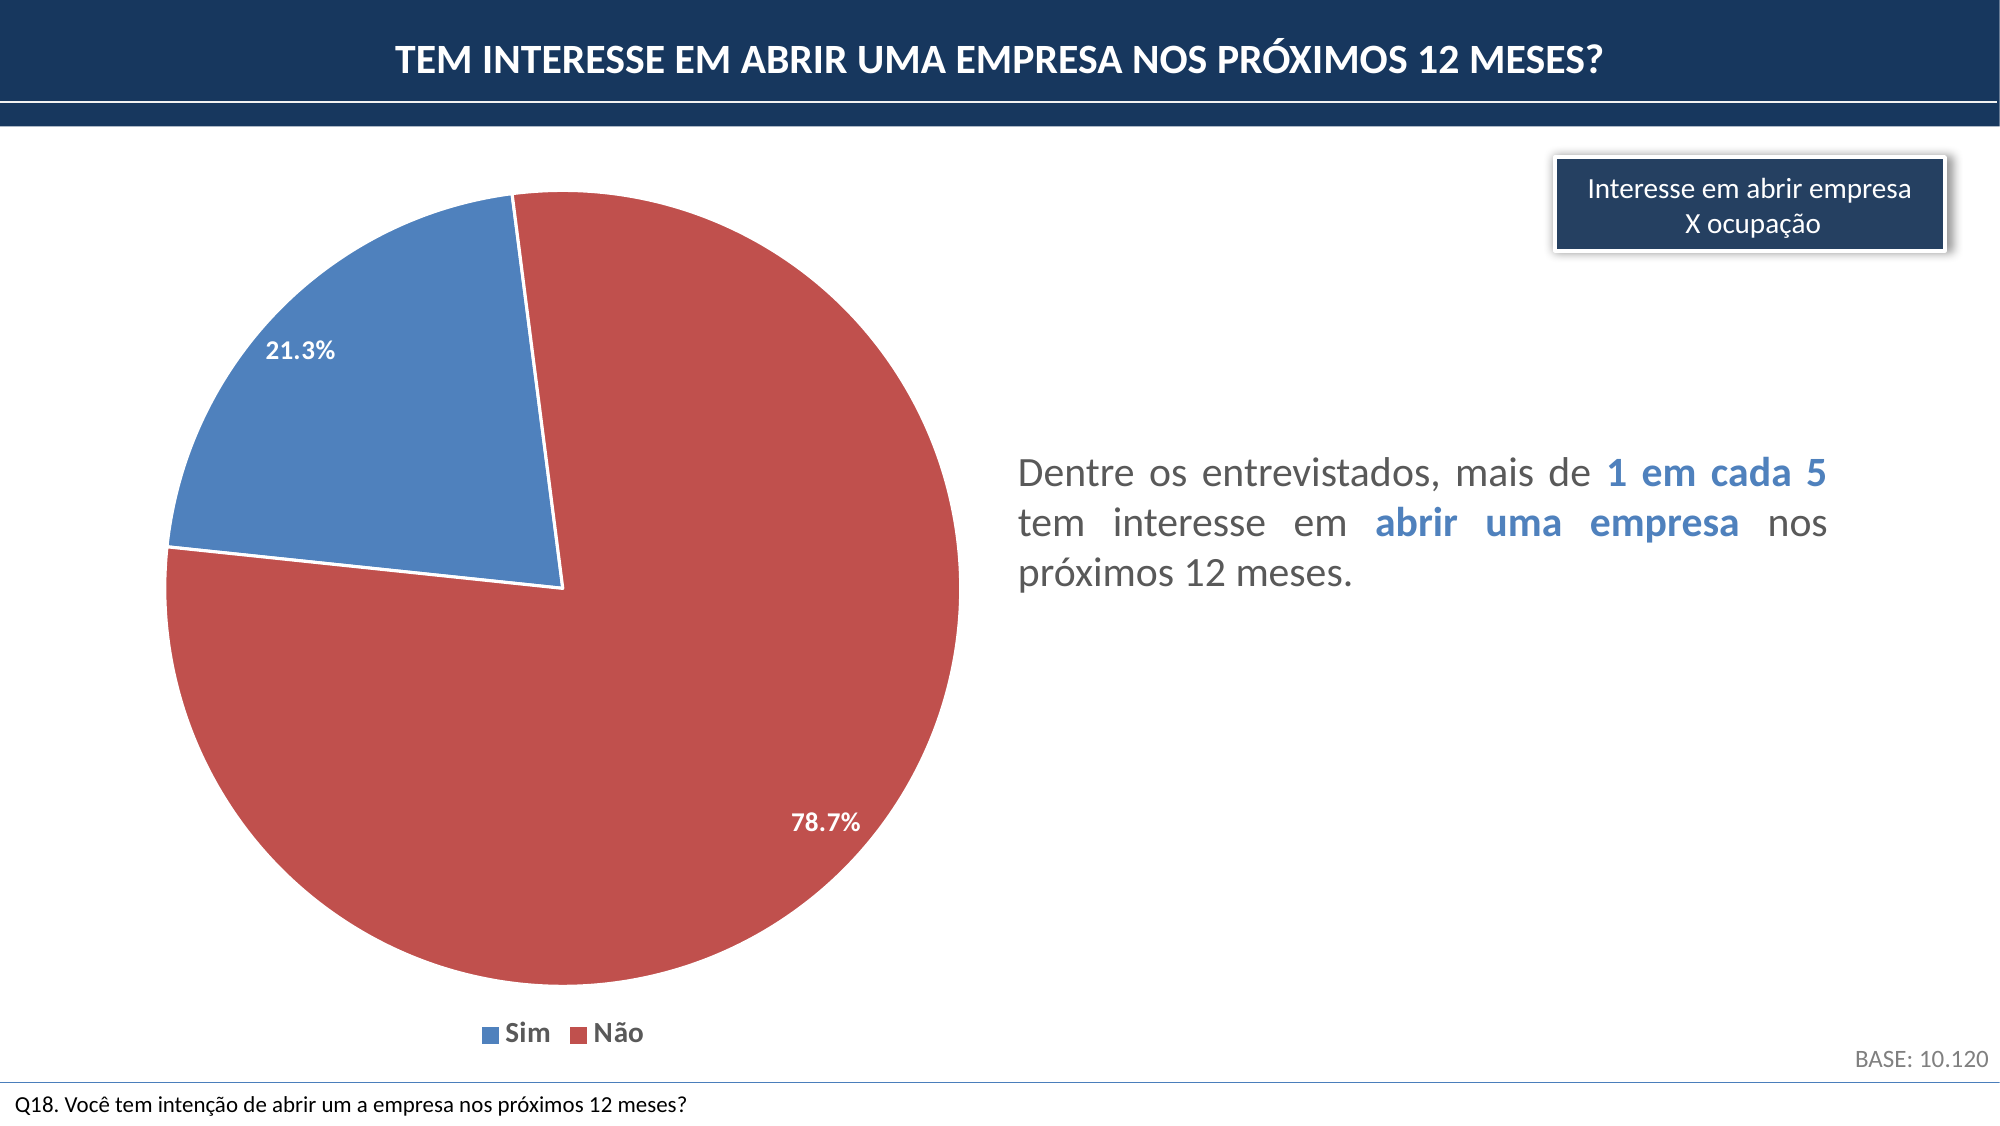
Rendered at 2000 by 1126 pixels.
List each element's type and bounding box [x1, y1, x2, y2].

text_box [1553, 155, 1947, 253]
text_box [0, 0, 2000, 128]
text_box [1661, 1035, 2000, 1080]
text_box [1071, 437, 1843, 603]
text_box [0, 1082, 2000, 1125]
chart [54, 172, 1071, 1057]
